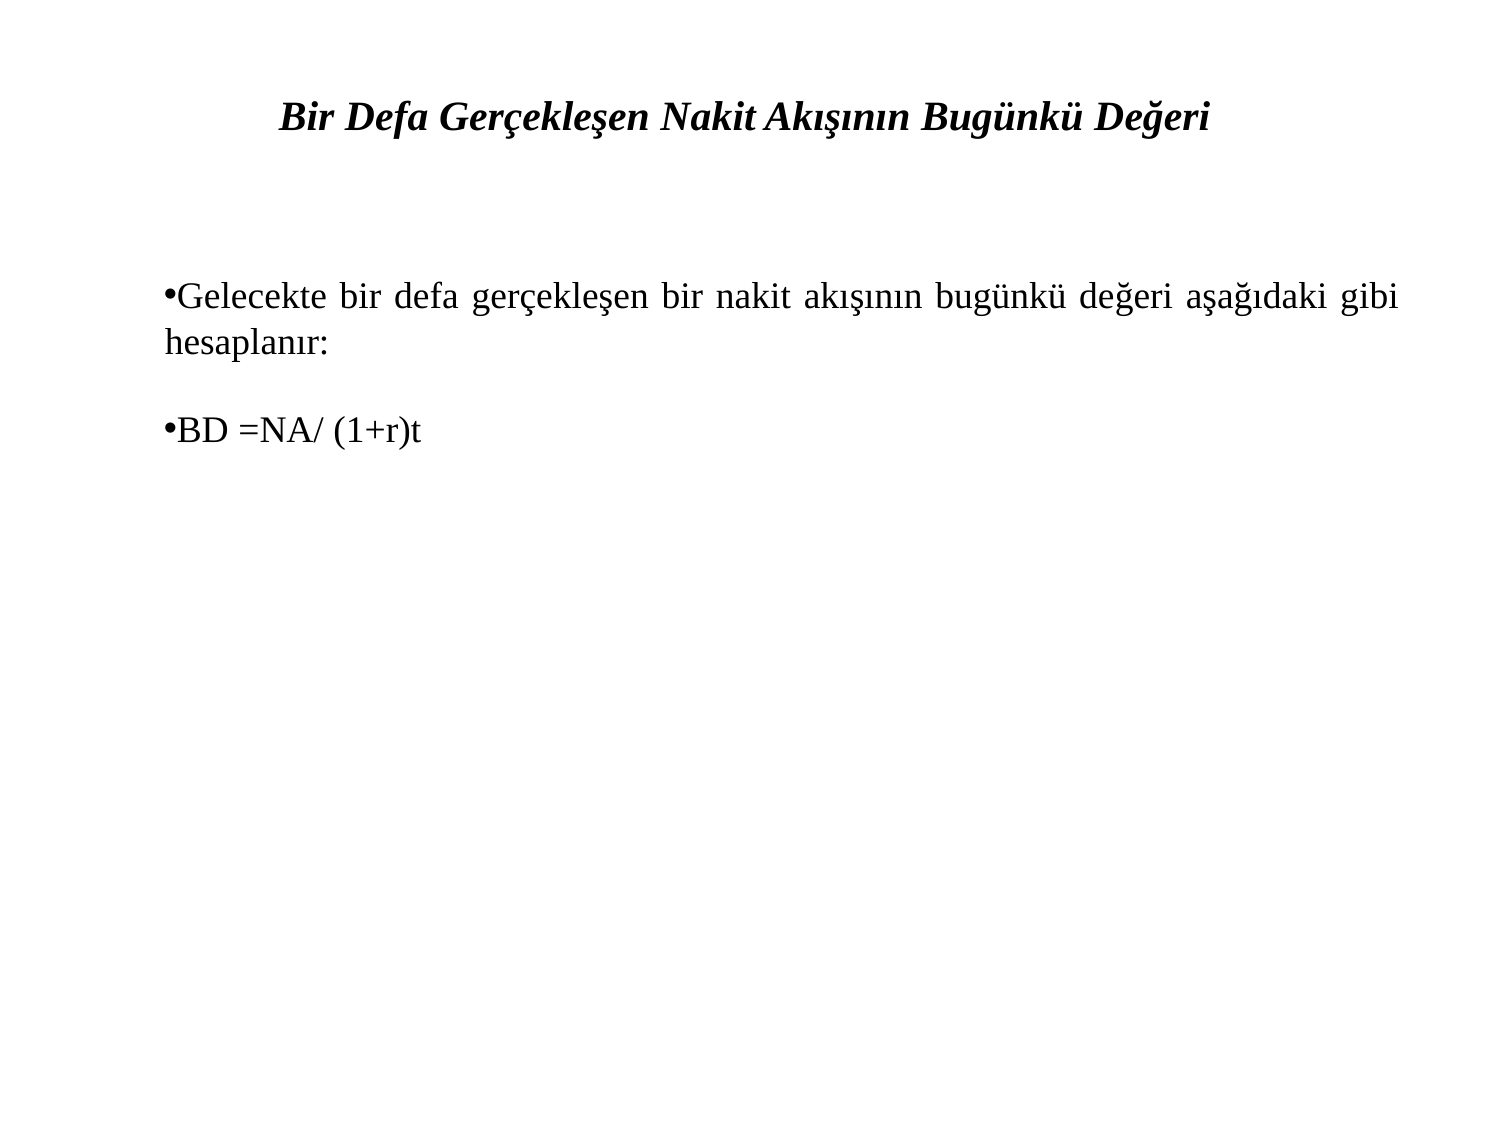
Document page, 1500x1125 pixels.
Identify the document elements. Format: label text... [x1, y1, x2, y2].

title Bir Defa Gerçekleşen Nakit Akışının Bugünkü Değeri [75, 45, 1425, 233]
list Gelecekte bir defa gerçekleşen bir nakit akışının bugünkü değeri aşağıdaki gibi hesaplanır: BD =NA/ (1+r)t [75, 262, 1425, 1005]
